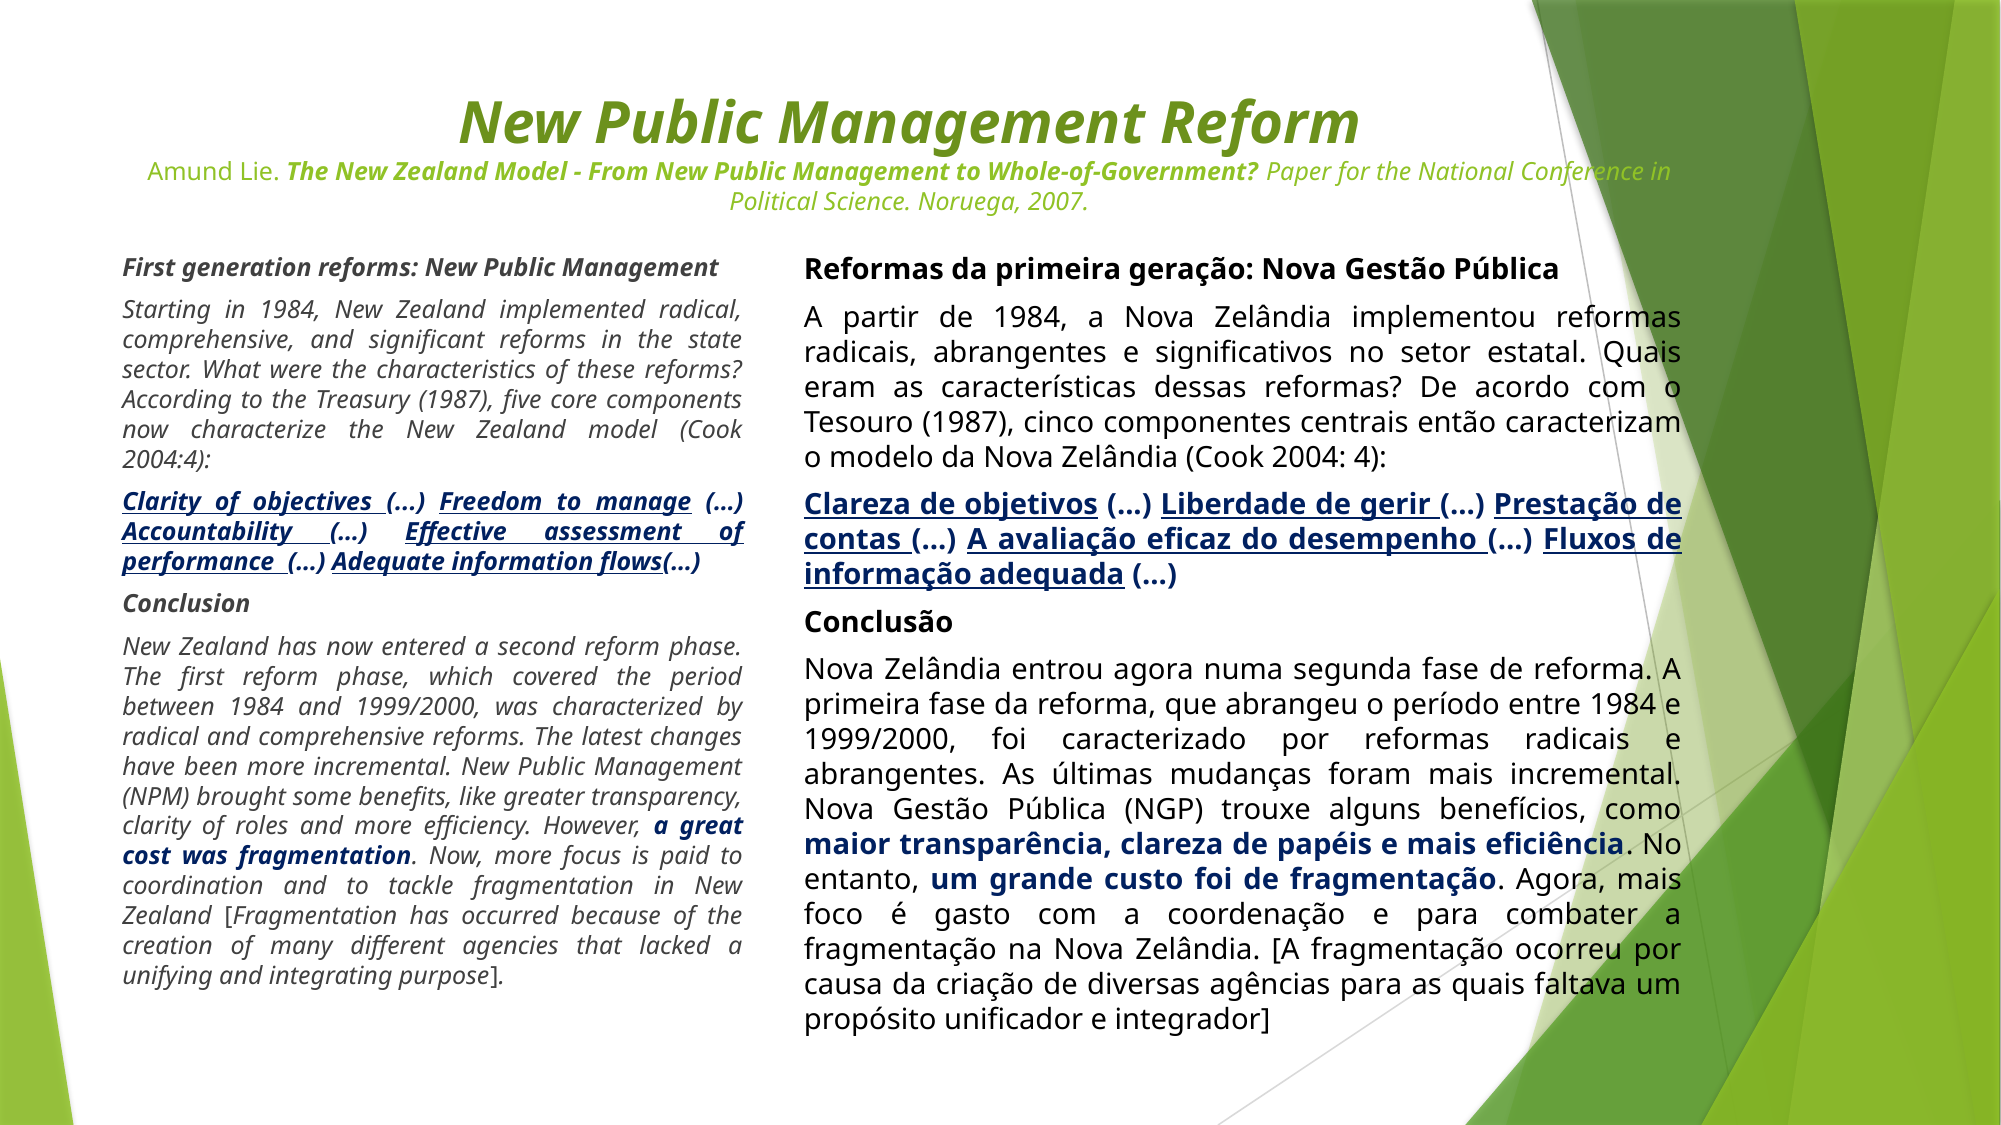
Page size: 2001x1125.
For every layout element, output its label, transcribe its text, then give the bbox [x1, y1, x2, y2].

title New Public Management Reform Amund Lie. The New Zealand Model - From New Public Management to Whole-of-Government? Paper for the National Conference in Political Science. Noruega, 2007. [122, 78, 1697, 207]
text_box Reformas da primeira geração: Nova Gestão Pública A partir de 1984, a Nova Zelândia implementou reformas radicais, abrangentes e significativos no setor estatal. Quais eram as características dessas reformas? De acordo com o Tesouro (1987), cinco componentes centrais então caracterizam o modelo da Nova Zelândia (Cook 2004: 4): Clareza de objetivos (...) Liberdade de gerir (...) Prestação de contas (...) A avaliação eficaz do desempenho (...) Fluxos de informação adequada (...) Conclusão Nova Zelândia entrou agora numa segunda fase de reforma. A primeira fase da reforma, que abrangeu o período entre 1984 e 1999/2000, foi caracterizado por reformas radicais e abrangentes. As últimas mudanças foram mais incremental. Nova Gestão Pública (NGP) trouxe alguns benefícios, como maior transparência, clareza de papéis e mais eficiência. No entanto, um grande custo foi de fragmentação. Agora, mais foco é gasto com a coordenação e para combater a fragmentação na Nova Zelândia. [A fragmentação ocorreu por causa da criação de diversas agências para as quais faltava um propósito unificador e integrador] [789, 243, 1697, 1043]
list First generation reforms: New Public Management Starting in 1984, New Zealand implemented radical, comprehensive, and significant reforms in the state sector. What were the characteristics of these reforms? According to the Treasury (1987), five core components now characterize the New Zealand model (Cook 2004:4): Clarity of objectives (...) Freedom to manage (…) Accountability (…) Effective assessment of performance (…) Adequate information flows(…) Conclusion New Zealand has now entered a second reform phase. The first reform phase, which covered the period between 1984 and 1999/2000, was characterized by radical and comprehensive reforms. The latest changes have been more incremental. New Public Management (NPM) brought some benefits, like greater transparency, clarity of roles and more efficiency. However, a great cost was fragmentation. Now, more focus is paid to coordination and to tackle fragmentation in New Zealand [Fragmentation has occurred because of the creation of many different agencies that lacked a unifying and integrating purpose]. [107, 243, 759, 1035]
